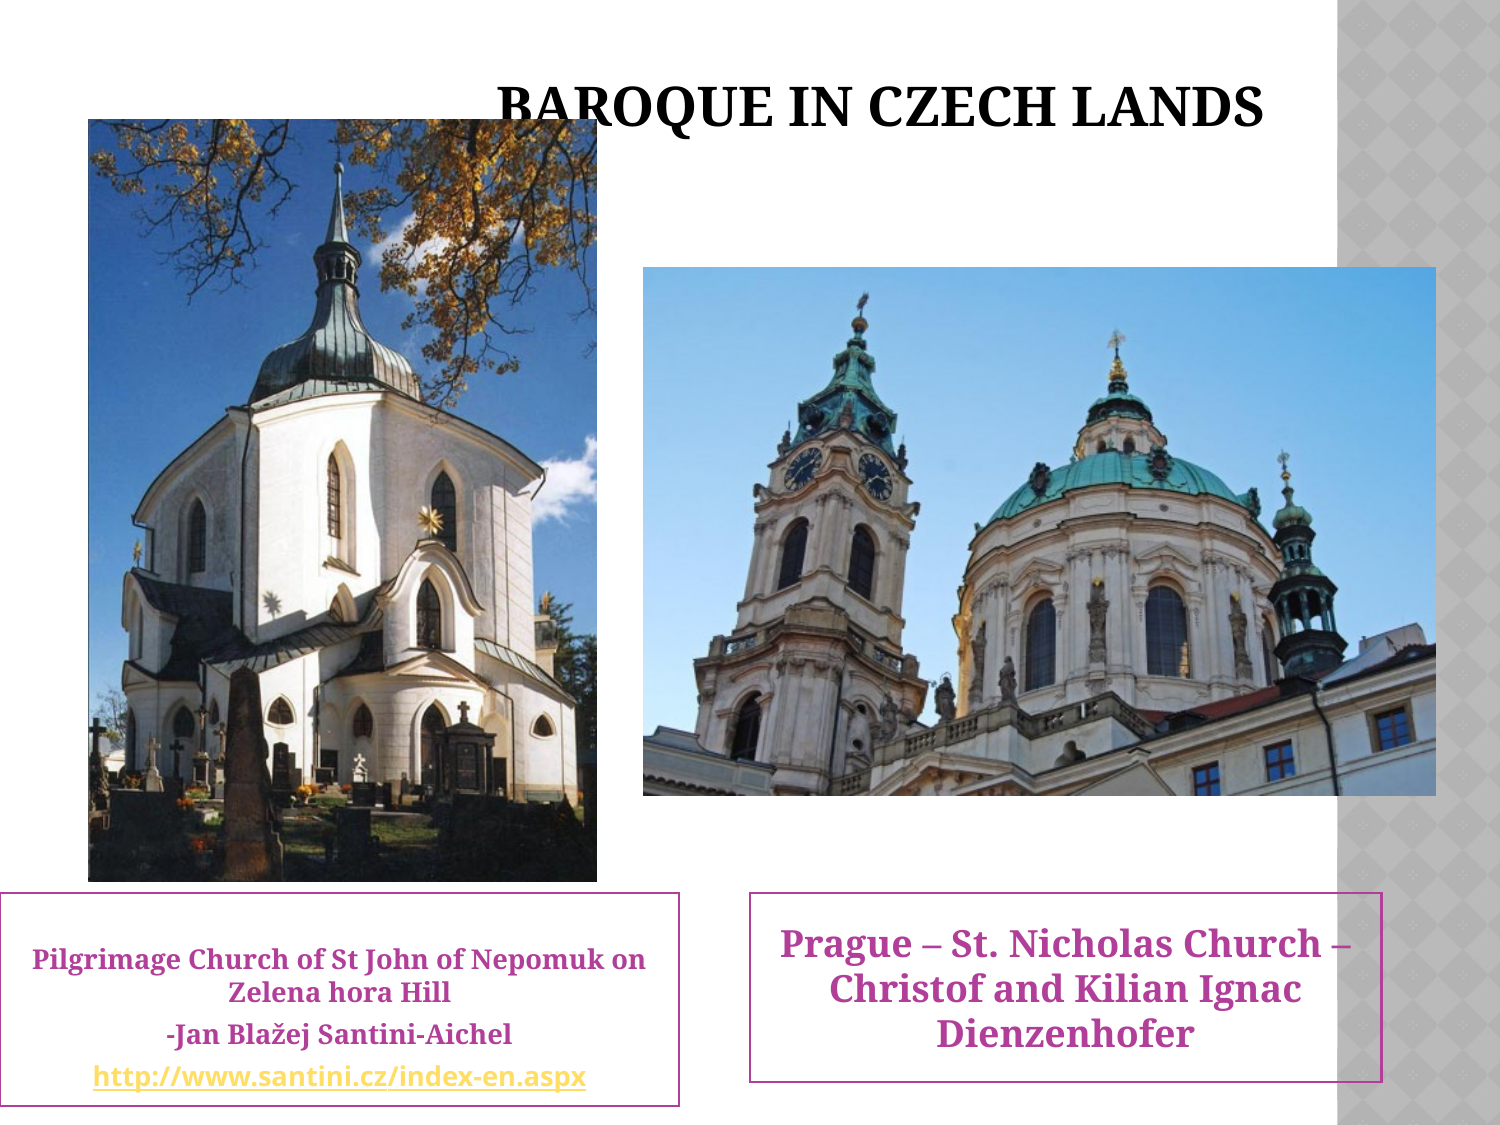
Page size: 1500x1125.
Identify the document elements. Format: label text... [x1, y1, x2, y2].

title Baroque in czech lands [348, 54, 1471, 138]
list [643, 266, 1436, 797]
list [88, 119, 597, 882]
list Pilgrimage Church of St John of Nepomuk on Zelena hora Hill -Jan Blažej Santini-Aichel http://www.santini.cz/index-en.aspx [0, 892, 680, 1107]
list Prague – St. Nicholas Church – Christof and Kilian Ignac Dienzenhofer [749, 892, 1383, 1083]
